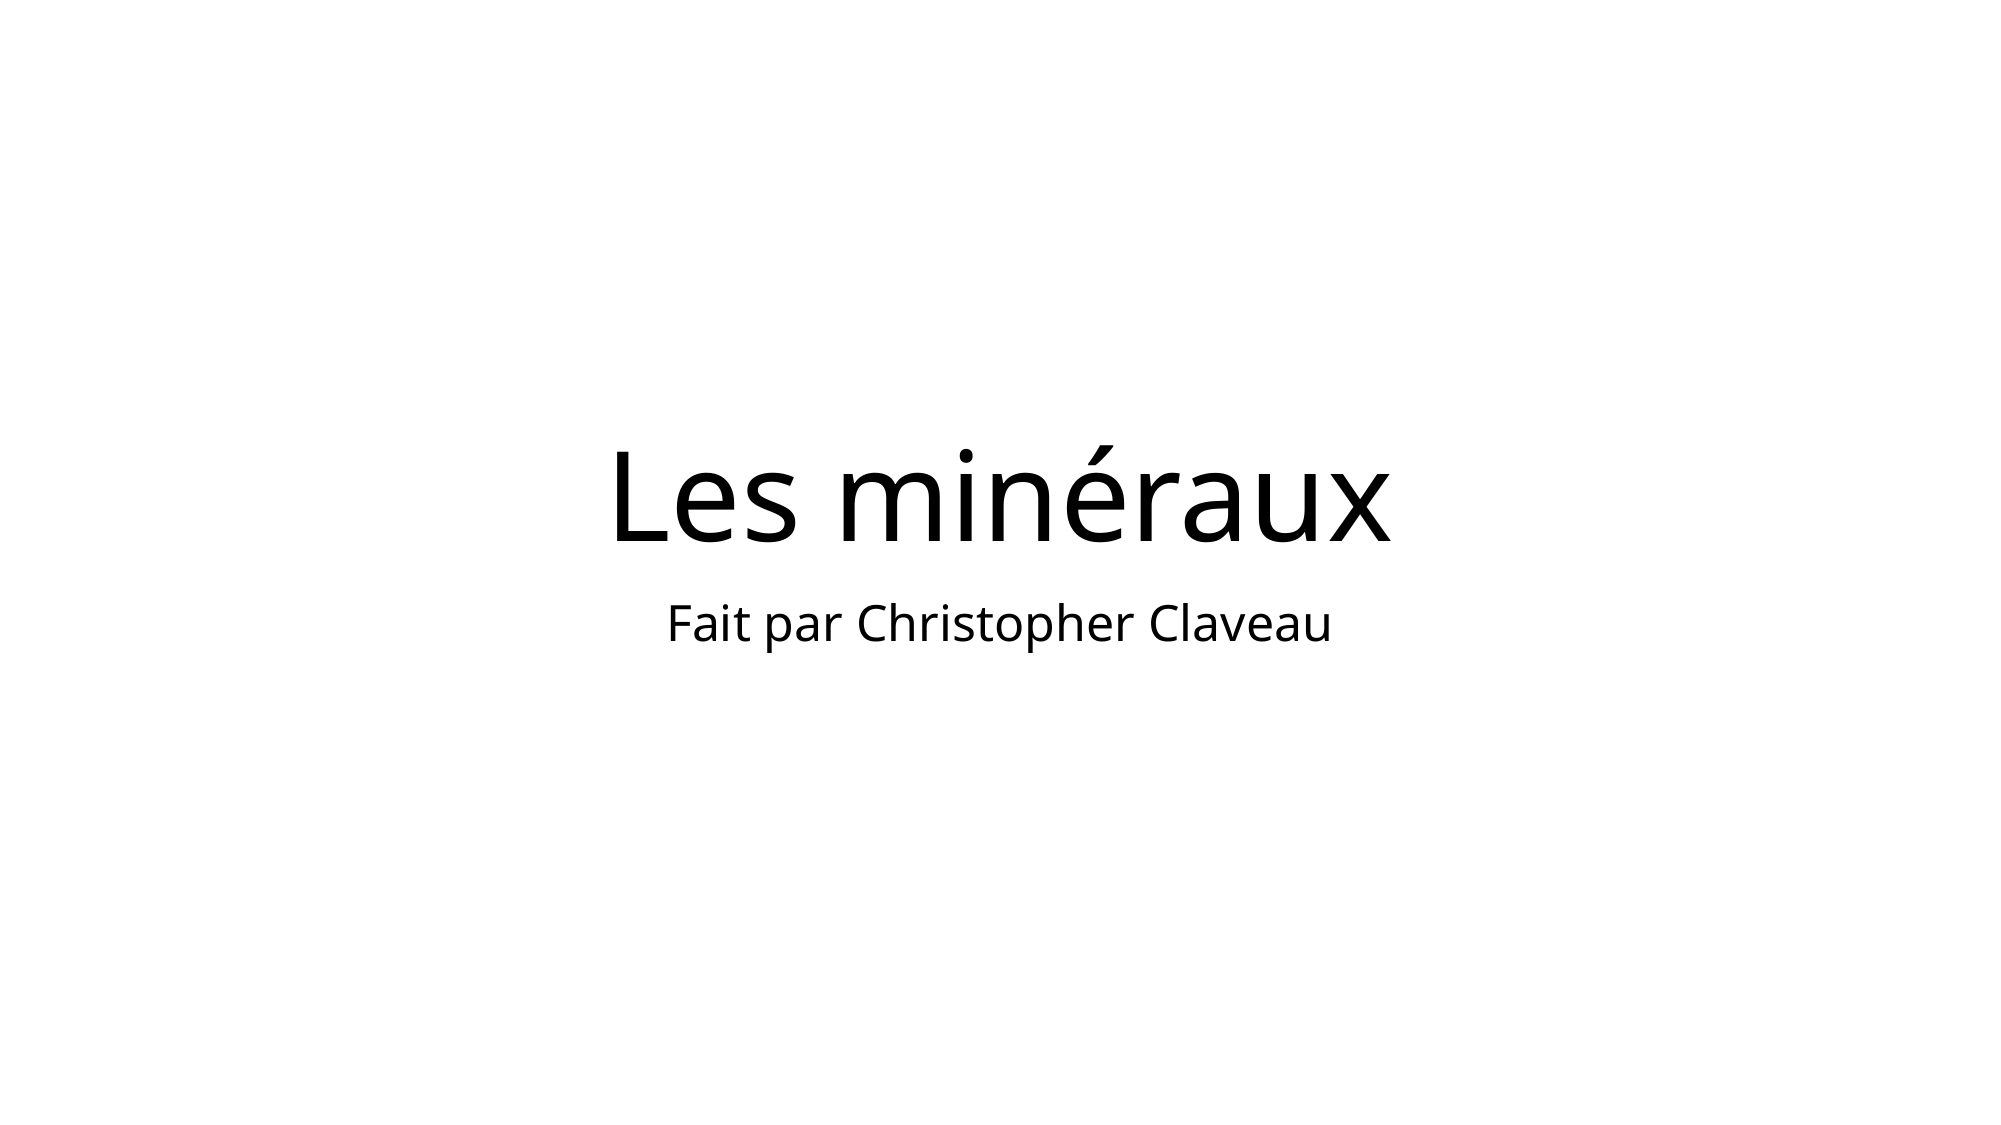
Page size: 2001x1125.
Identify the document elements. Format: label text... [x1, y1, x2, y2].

title Les minéraux [249, 184, 1750, 576]
subtitle Fait par Christopher Claveau [249, 590, 1750, 863]
